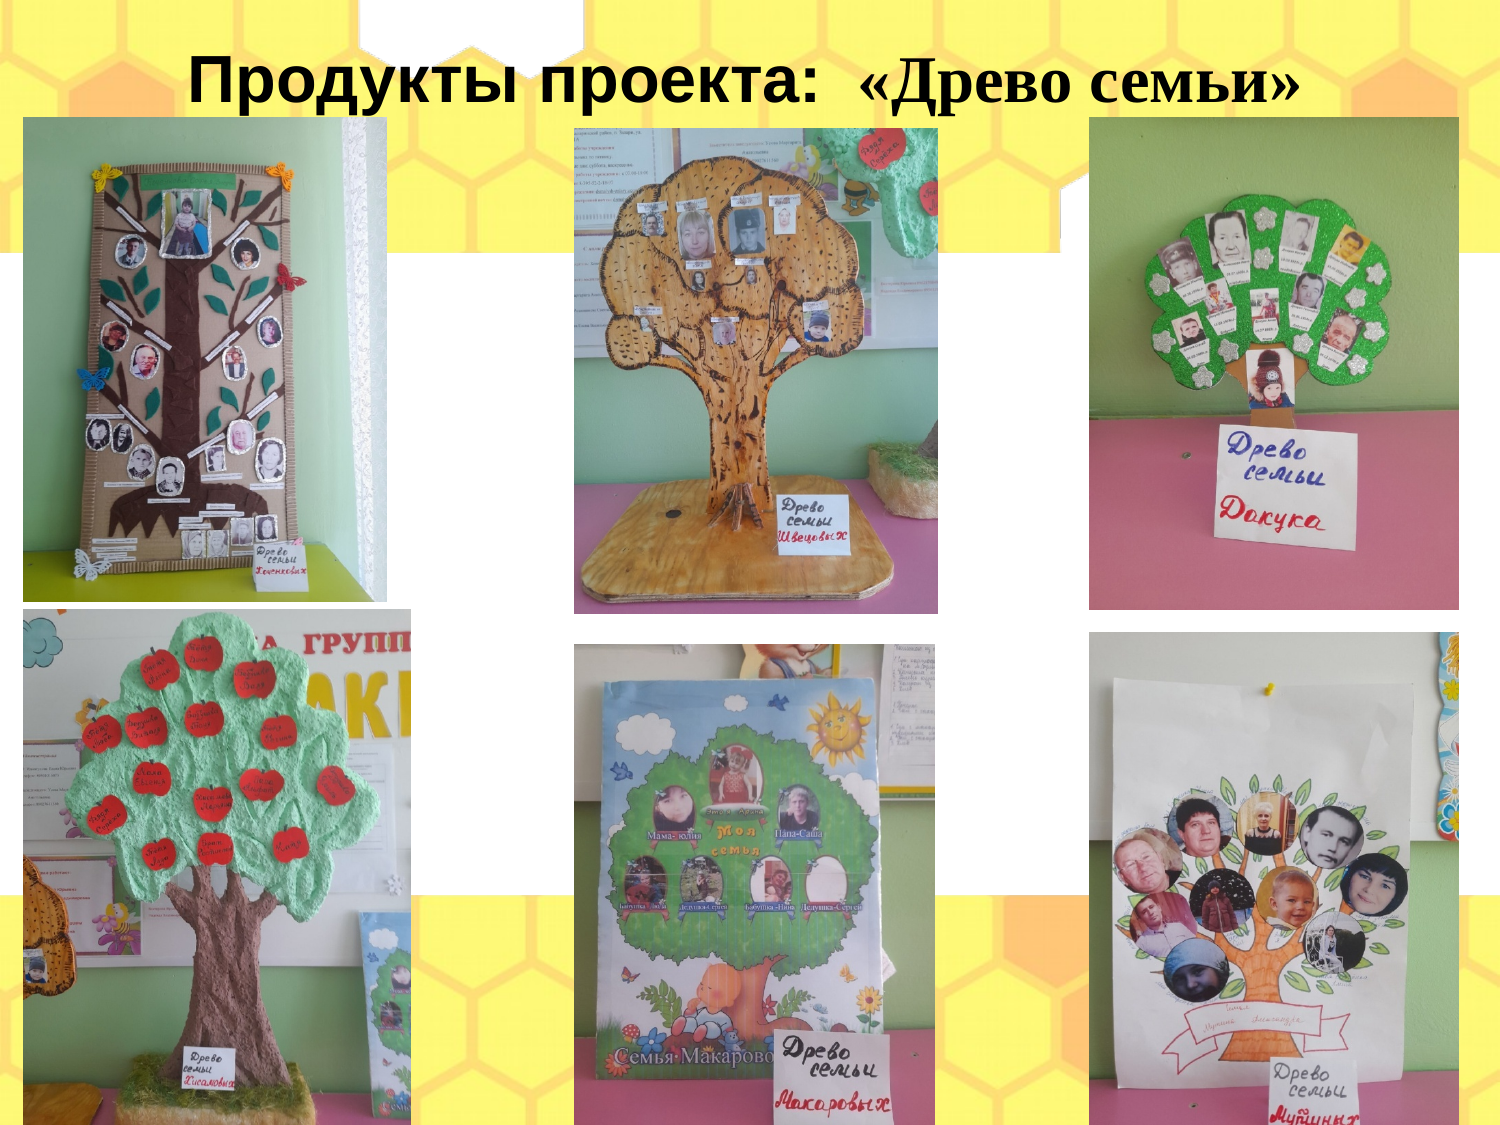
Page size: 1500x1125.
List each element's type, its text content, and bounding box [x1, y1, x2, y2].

subtitle Продукты проекта: «Древо семьи» [70, 35, 1421, 116]
picture [0, 609, 1500, 1125]
picture [0, 0, 1500, 614]
